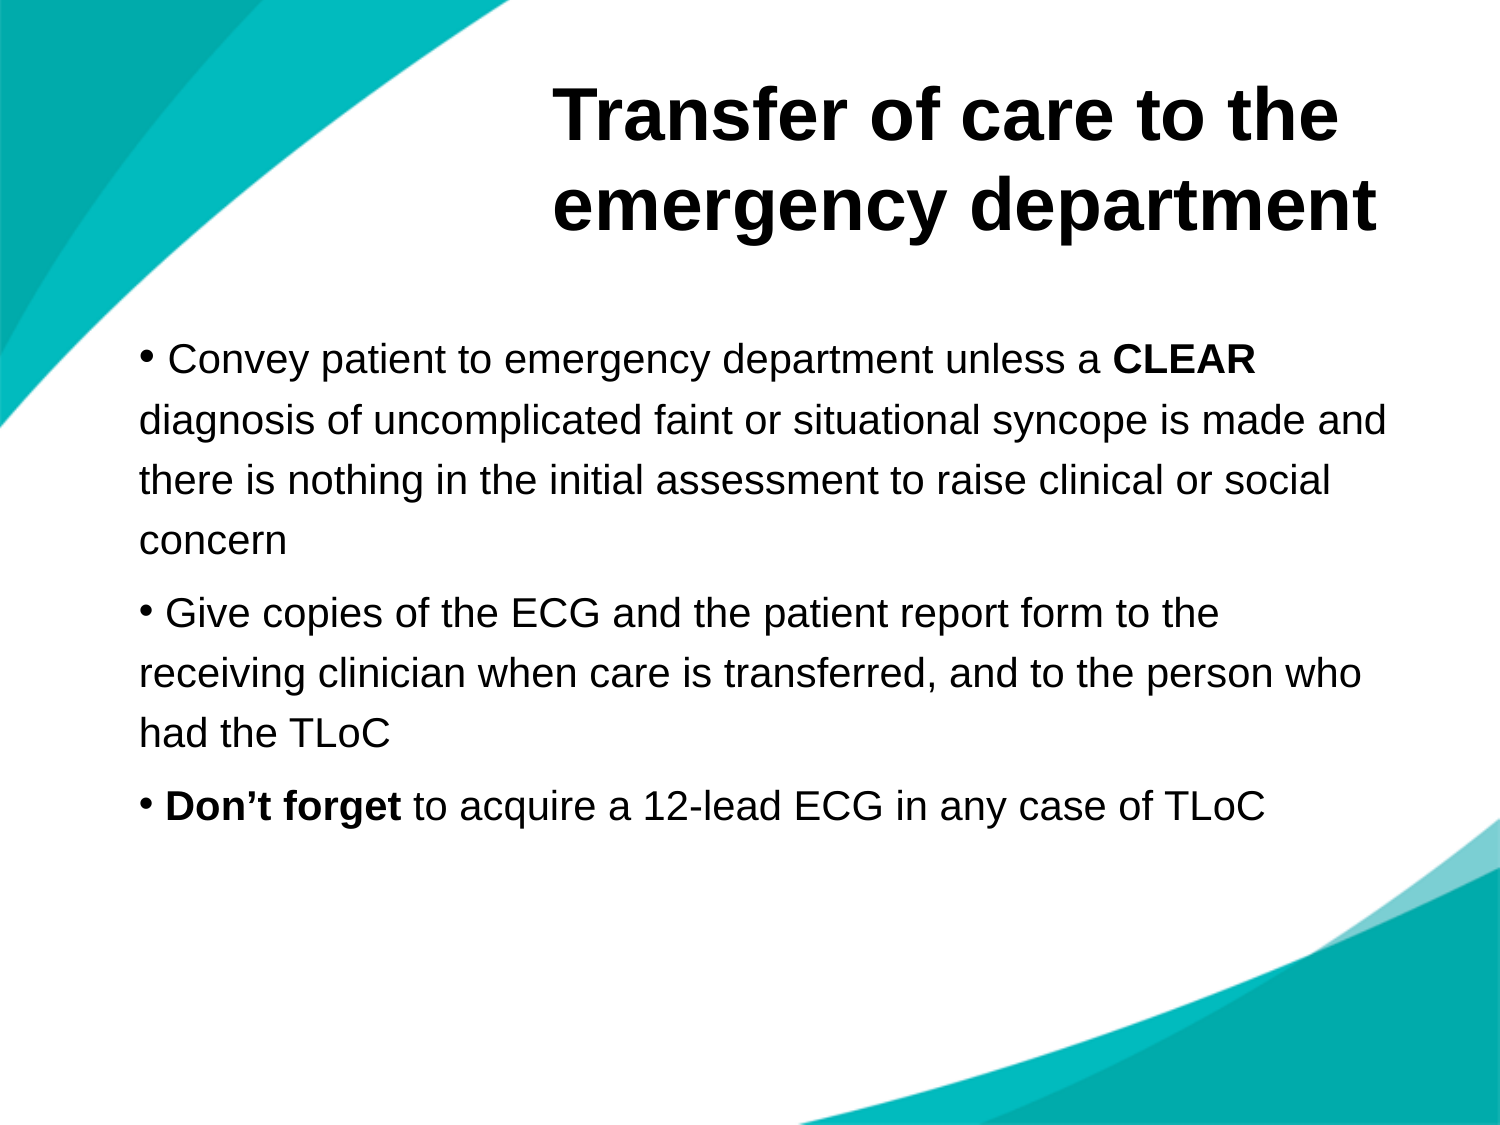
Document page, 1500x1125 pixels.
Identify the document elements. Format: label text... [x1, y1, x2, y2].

list Convey patient to emergency department unless a CLEAR diagnosis of uncomplicated faint or situational syncope is made and there is nothing in the initial assessment to raise clinical or social concern Give copies of the ECG and the patient report form to the receiving clinician when care is transferred, and to the person who had the TLoC Don’t forget to acquire a 12-lead ECG in any case of TLoC [123, 309, 1407, 917]
title Transfer of care to the emergency department [537, 79, 1500, 232]
picture [0, 0, 1500, 1125]
